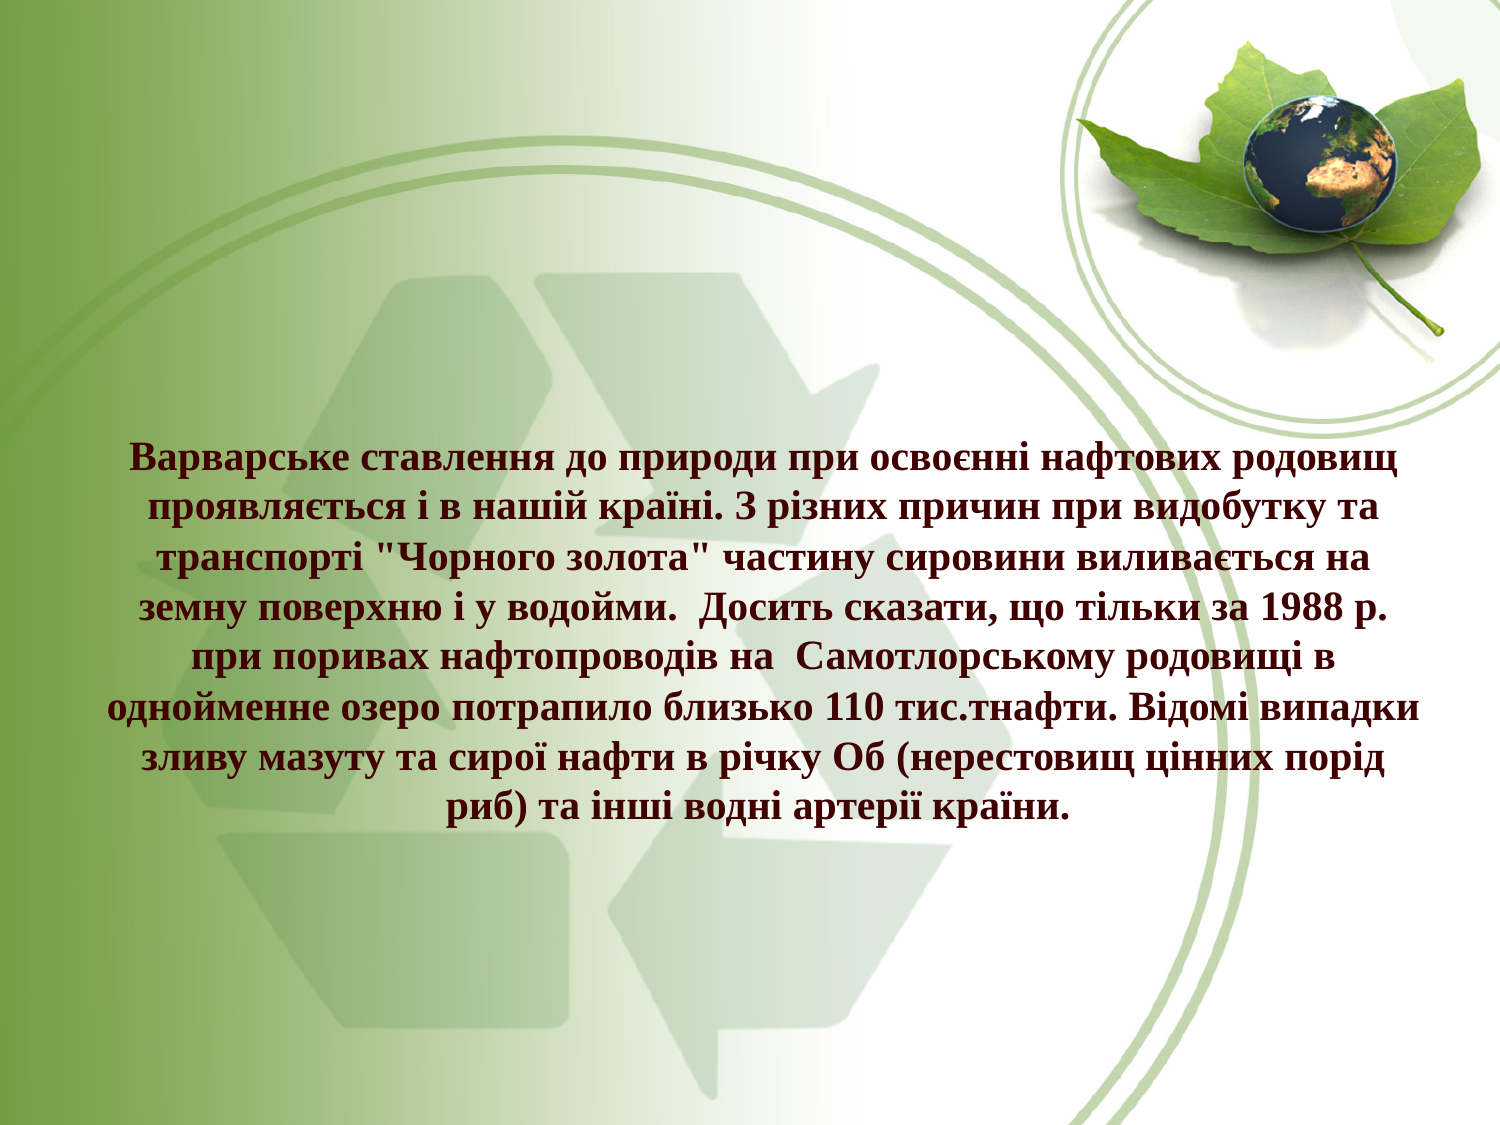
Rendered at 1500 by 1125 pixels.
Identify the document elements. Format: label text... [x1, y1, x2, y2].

list Варварське ставлення до природи при освоєнні нафтових родовищ проявляється і в нашій країні. З різних причин при видобутку та транспорті "Чорного золота" частину сировини виливається на земну поверхню і у водойми. Досить сказати, що тільки за 1988 р. при поривах нафтопроводів на Самотлорському родовищі в однойменне озеро потрапило близько 110 тис.тнафти. Відомі випадки зливу мазуту та сирої нафти в річку Об (нерестовищ цінних порід риб) та інші водні артерії країни. [88, 420, 1439, 898]
picture [0, 0, 1500, 1125]
